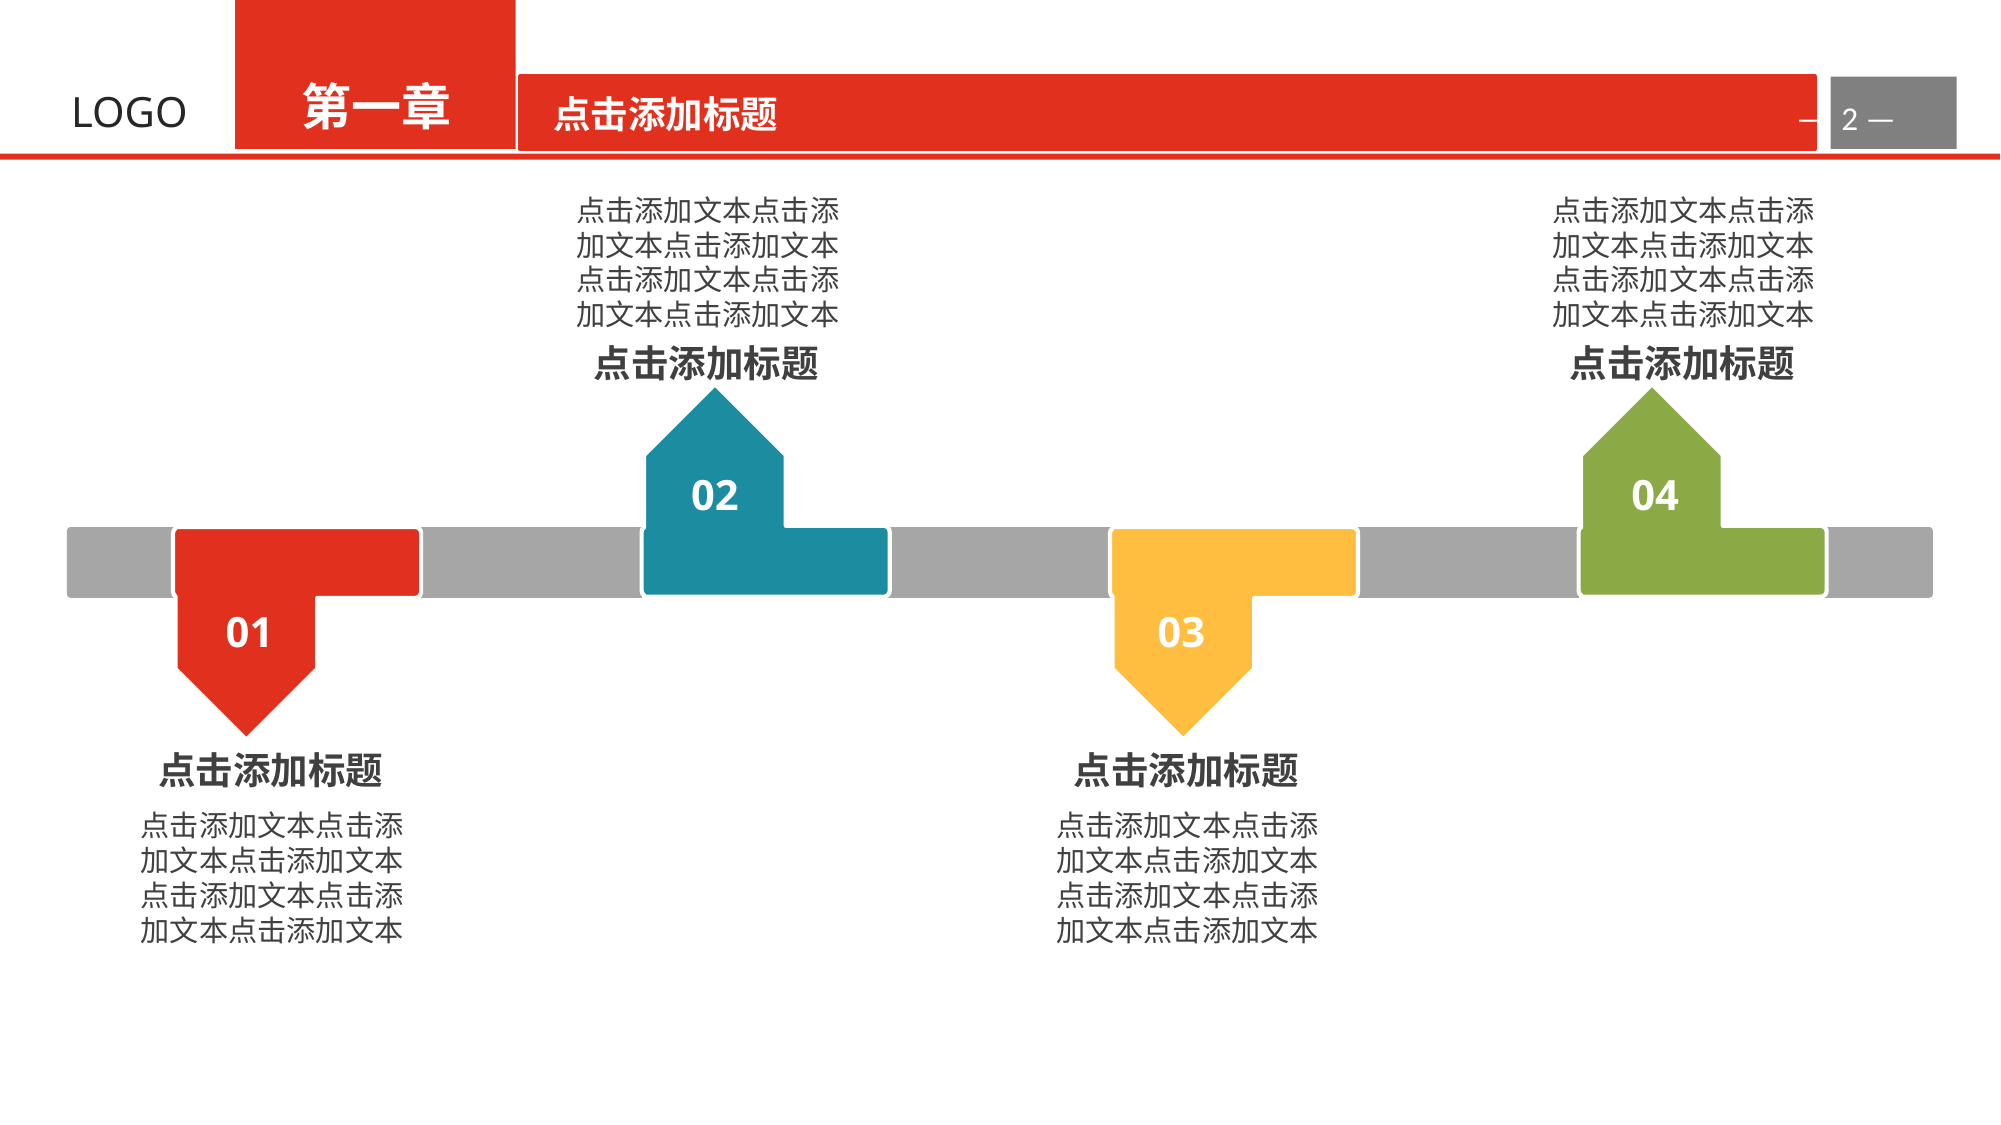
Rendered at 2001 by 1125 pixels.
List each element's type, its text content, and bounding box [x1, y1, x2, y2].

text_box 01 [202, 597, 298, 663]
text_box [1829, 74, 1959, 89]
text_box 点击添加标题 [579, 339, 851, 393]
text_box 点击添加文本点击添加文本点击添加文本点击添加文本点击添加文本点击添加文本 [561, 184, 869, 339]
text_box 02 [667, 461, 763, 527]
text_box 04 [1607, 461, 1703, 527]
text_box 点击添加文本点击添加文本点击添加文本点击添加文本点击添加文本点击添加文本 [125, 800, 433, 955]
text_box [64, 524, 175, 600]
text_box [1576, 393, 1829, 599]
text_box 第一章 [270, 68, 483, 143]
text_box [416, 524, 1112, 600]
text_box LOGO [19, 78, 203, 143]
text_box [170, 524, 424, 739]
text_box 点击添加文本点击添加文本点击添加文本点击添加文本点击添加文本点击添加文本 [1041, 800, 1349, 955]
text_box 点击添加标题 [1554, 339, 1827, 393]
text_box — — [1781, 89, 2000, 145]
text_box 点击添加文本点击添加文本点击添加文本点击添加文本点击添加文本点击添加文本 [1537, 184, 1845, 339]
text_box [233, 0, 518, 151]
text_box [518, 74, 1817, 151]
text_box [639, 393, 892, 599]
text_box [1353, 524, 1936, 600]
text_box [1829, 145, 1959, 151]
text_box 点击添加标题 [538, 83, 811, 144]
text_box 点击添加标题 [143, 739, 416, 800]
text_box [0, 152, 2000, 162]
text_box 点击添加标题 [1059, 739, 1331, 800]
text_box [1107, 524, 1361, 739]
text_box 03 [1134, 597, 1229, 663]
